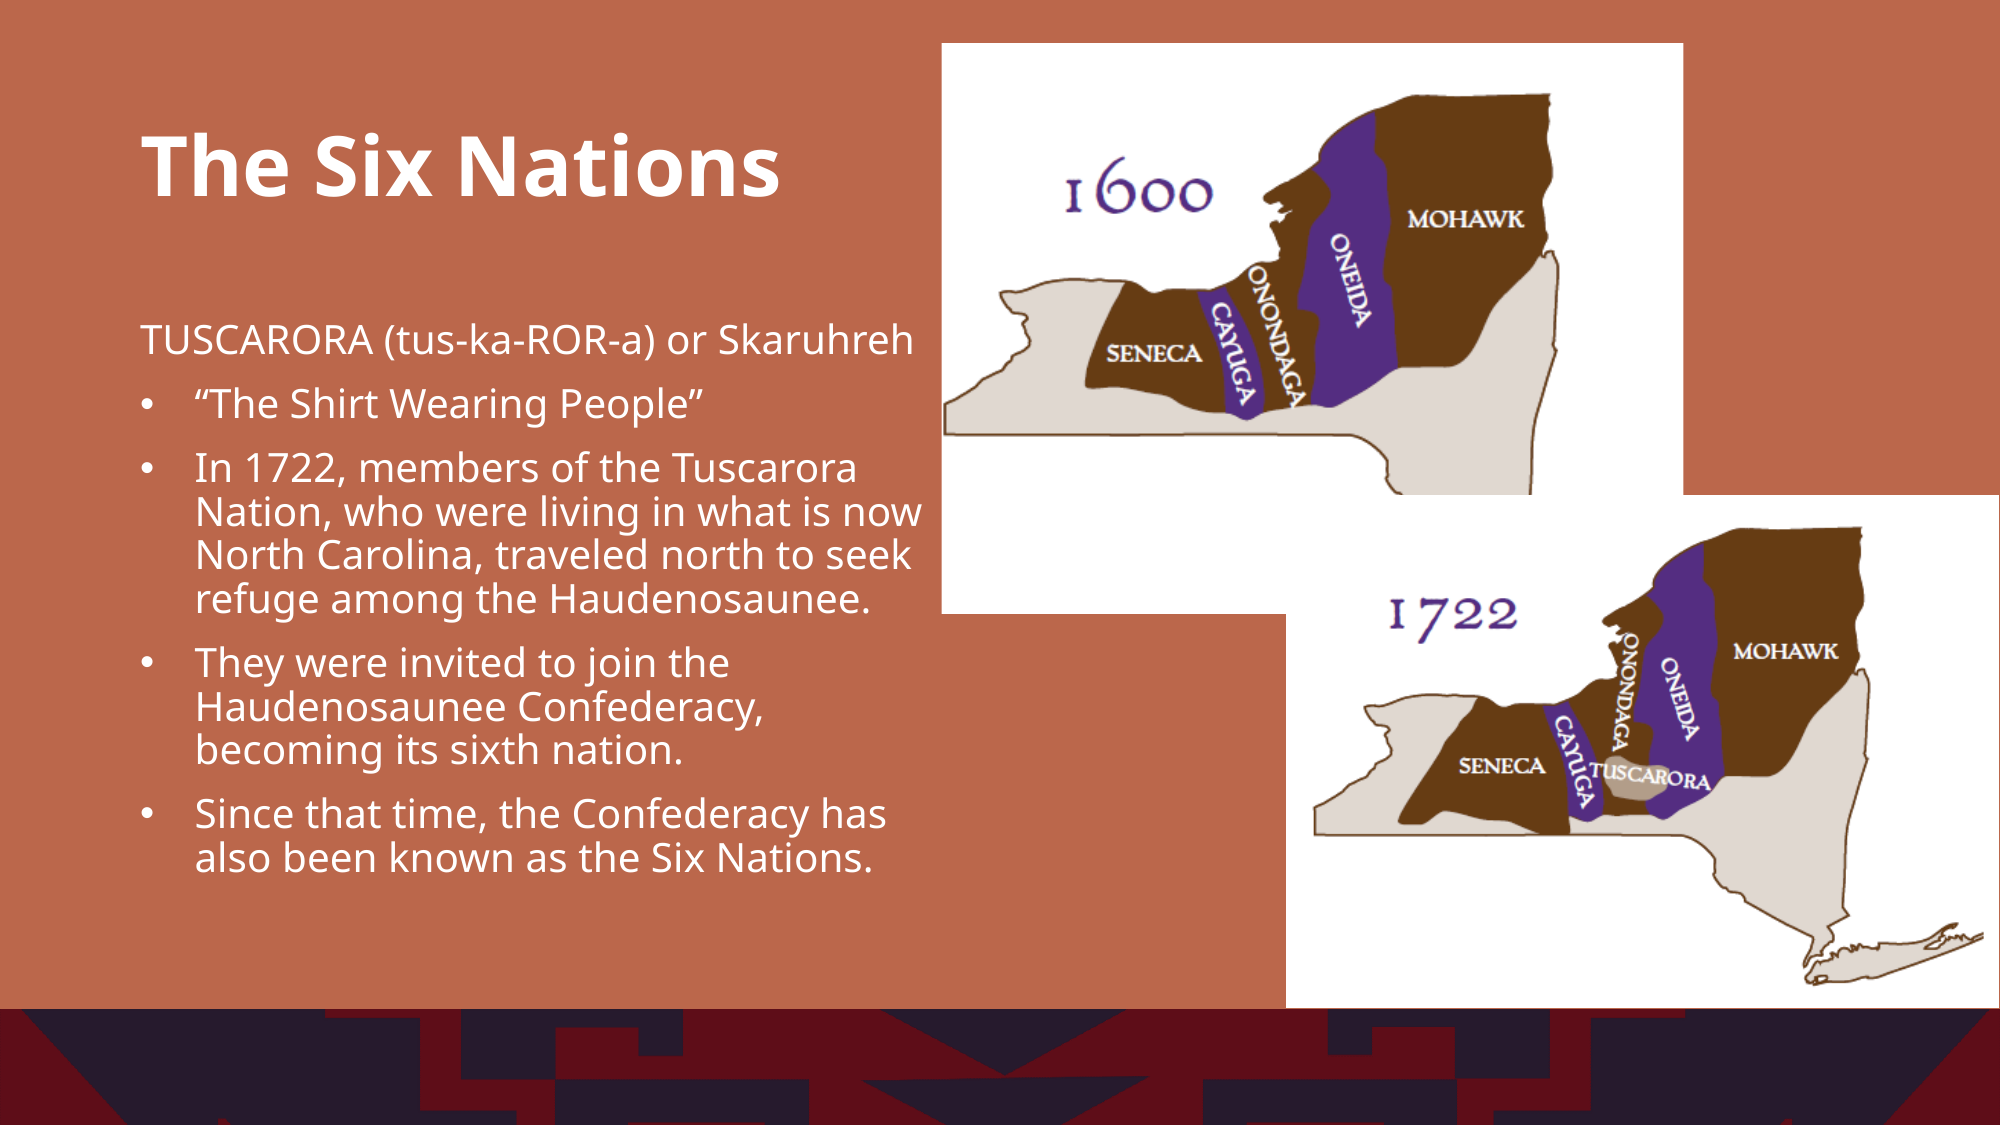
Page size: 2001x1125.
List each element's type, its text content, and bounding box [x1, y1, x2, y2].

list TUSCARORA (tus-ka-ROR-a) or Skaruhreh “The Shirt Wearing People” In 1722, members of the Tuscarora Nation, who were living in what is now North Carolina, traveled north to seek refuge among the Haudenosaunee. They were invited to join the Haudenosaunee Confederacy, becoming its sixth nation. Since that time, the Confederacy has also been known as the Six Nations. [125, 313, 942, 914]
picture [941, 43, 2000, 1008]
picture [0, 1009, 2000, 1125]
title The Six Nations [125, 117, 941, 313]
